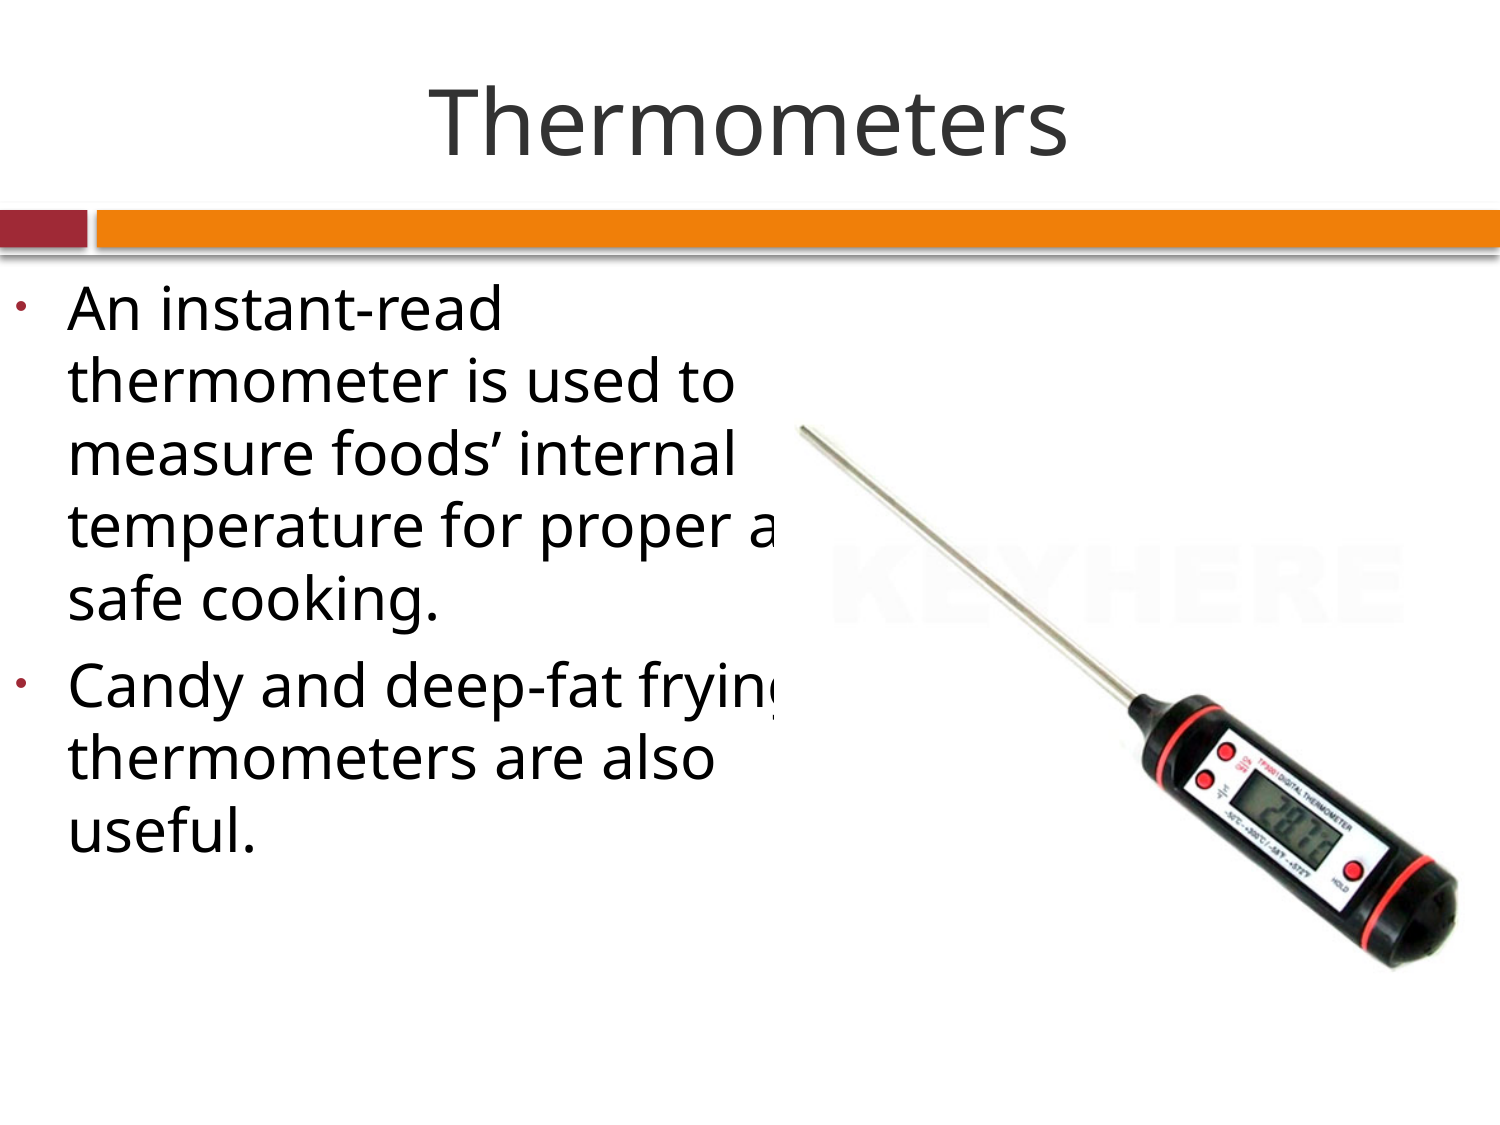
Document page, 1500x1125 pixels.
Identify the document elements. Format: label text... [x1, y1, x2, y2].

list An instant-read thermometer is used to measure foods’ internal temperature for proper and safe cooking. Candy and deep-fat frying thermometers are also useful. [0, 262, 875, 1125]
picture [774, 374, 1466, 1066]
title Thermometers [0, 37, 1500, 200]
